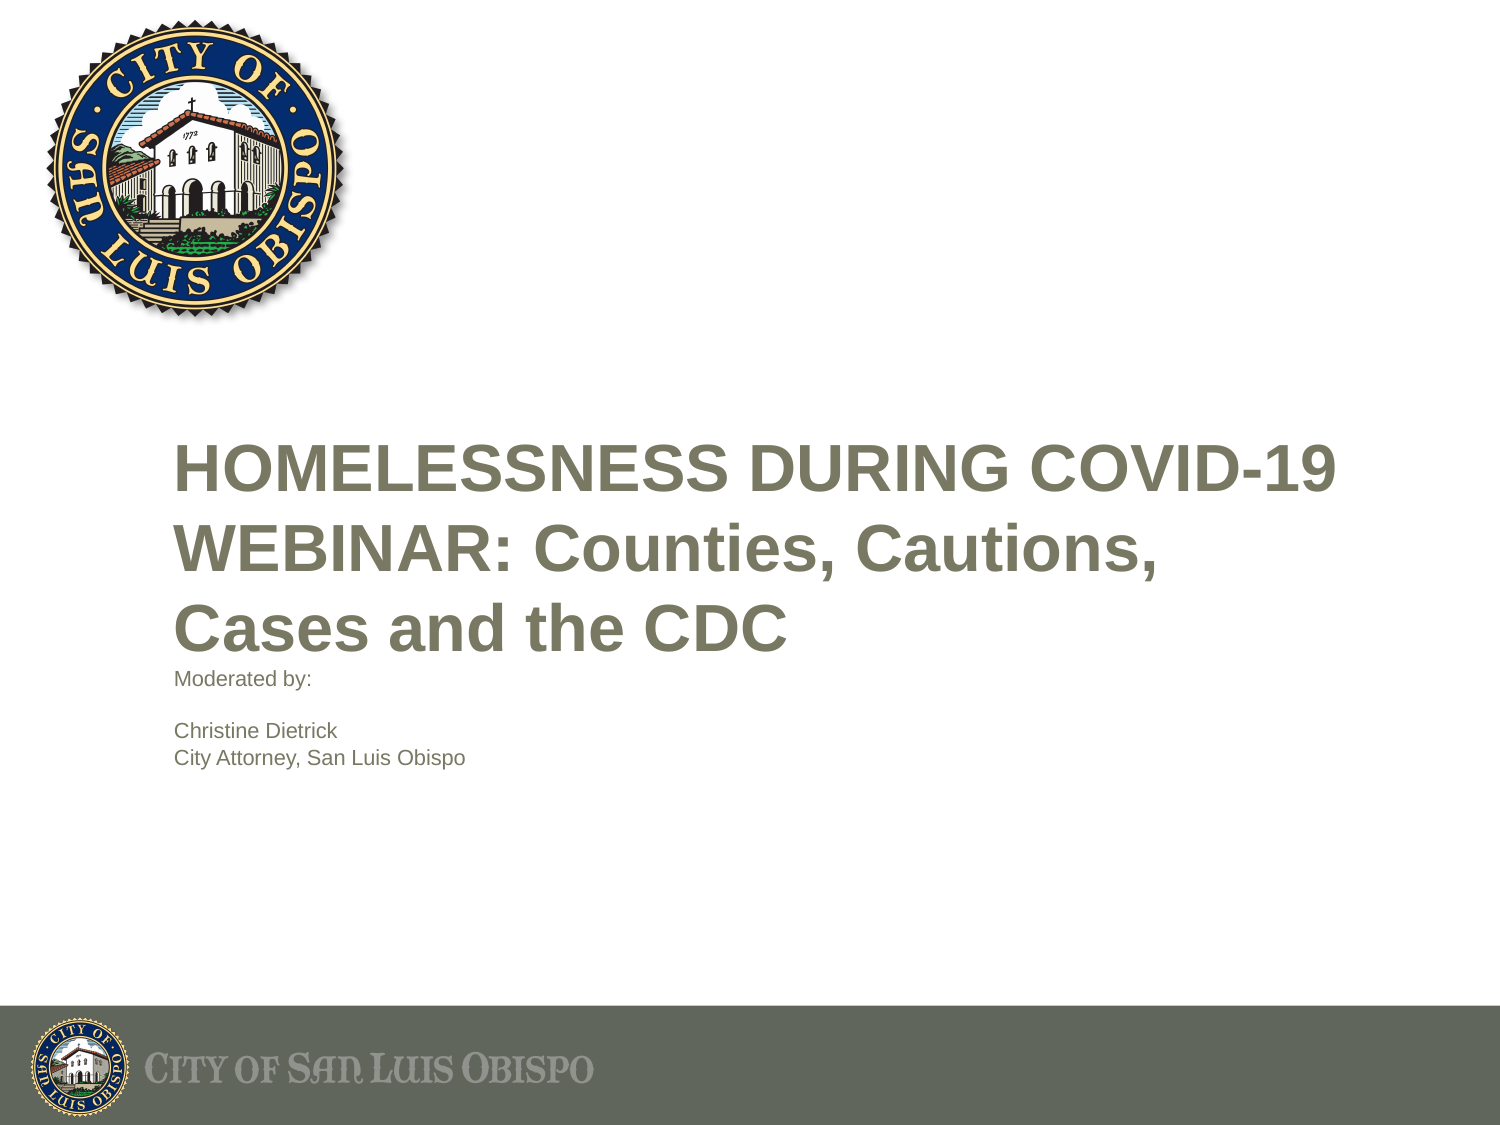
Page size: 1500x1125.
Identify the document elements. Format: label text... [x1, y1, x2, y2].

picture [42, 16, 347, 322]
picture [28, 1016, 131, 1119]
subtitle HOMELESSNESS DURING COVID-19 WEBINAR: Counties, Cautions, Cases and the CDC Moderated by: Christine Dietrick City Attorney, San Luis Obispo [158, 417, 1370, 866]
